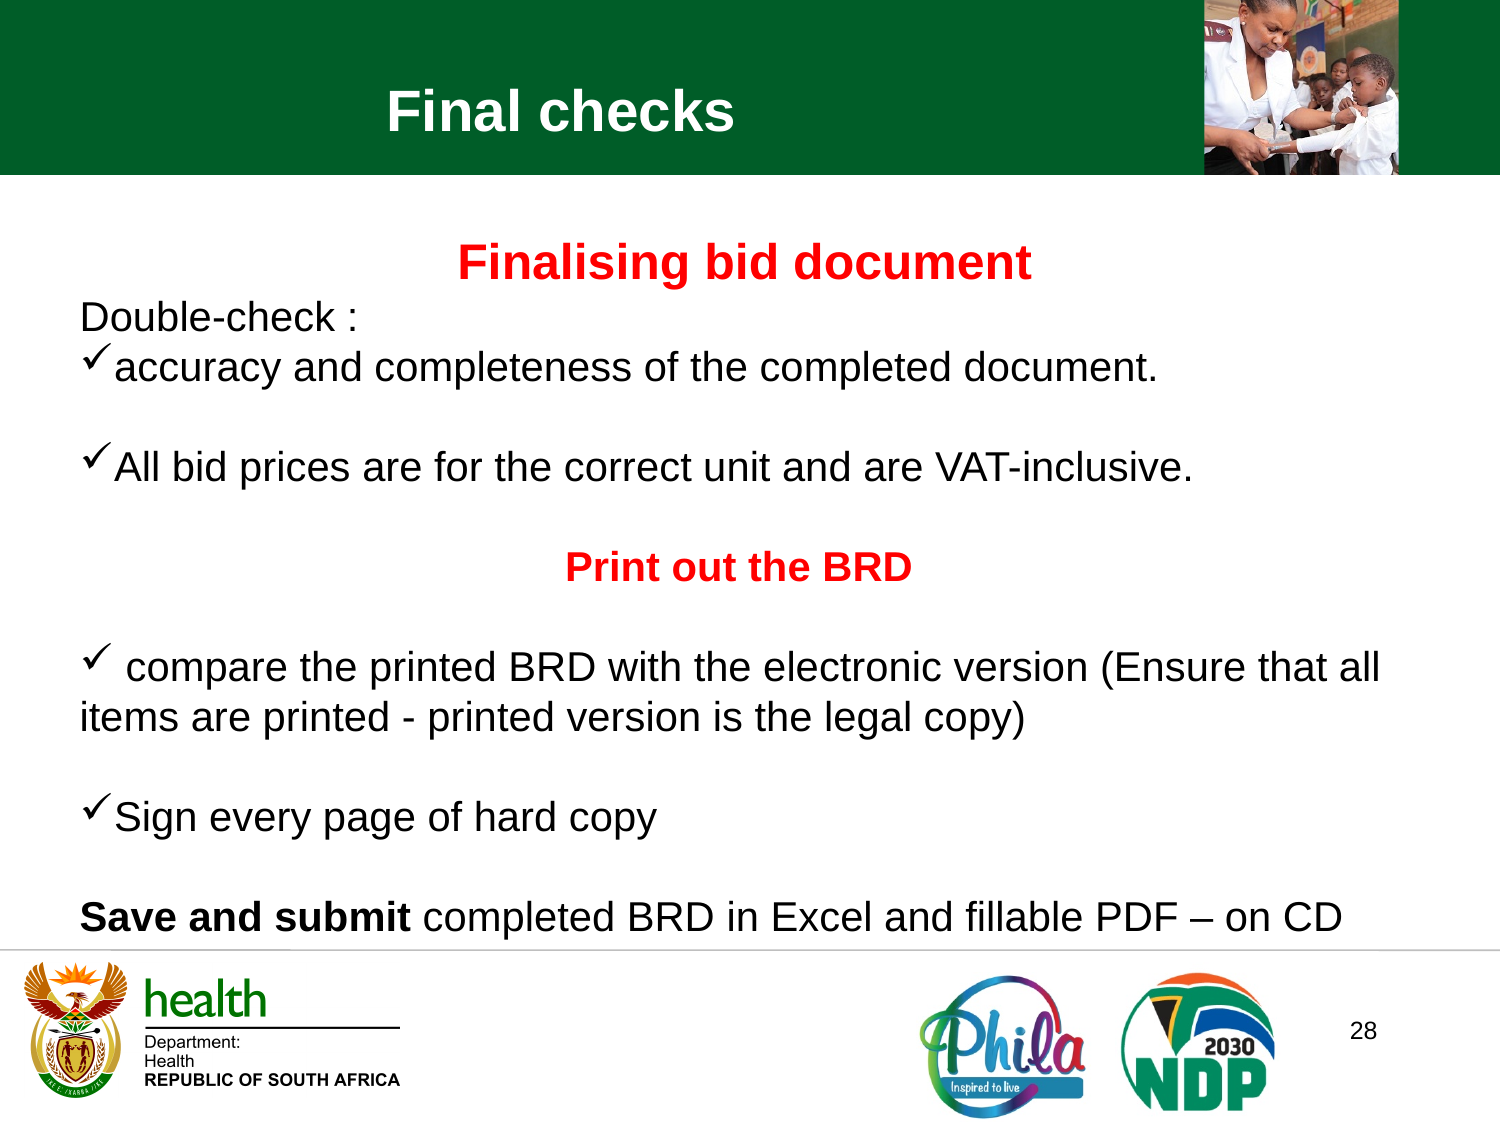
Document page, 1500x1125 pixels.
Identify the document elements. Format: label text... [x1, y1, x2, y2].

picture [916, 972, 1092, 1006]
title 28 [620, 1006, 1400, 1125]
picture [24, 962, 400, 1098]
picture [1204, 0, 1399, 175]
text_box Finalising bid document Double-check : accuracy and completeness of the completed document. All bid prices are for the correct unit and are VAT-inclusive. Print out the BRD compare the printed BRD with the electronic version (Ensure that all items are printed - printed version is the legal copy) Sign every page of hard copy Save and submit completed BRD in Excel and fillable PDF – on CD [64, 222, 1425, 948]
text_box Final checks [105, 0, 1018, 151]
picture [1115, 962, 1290, 1006]
